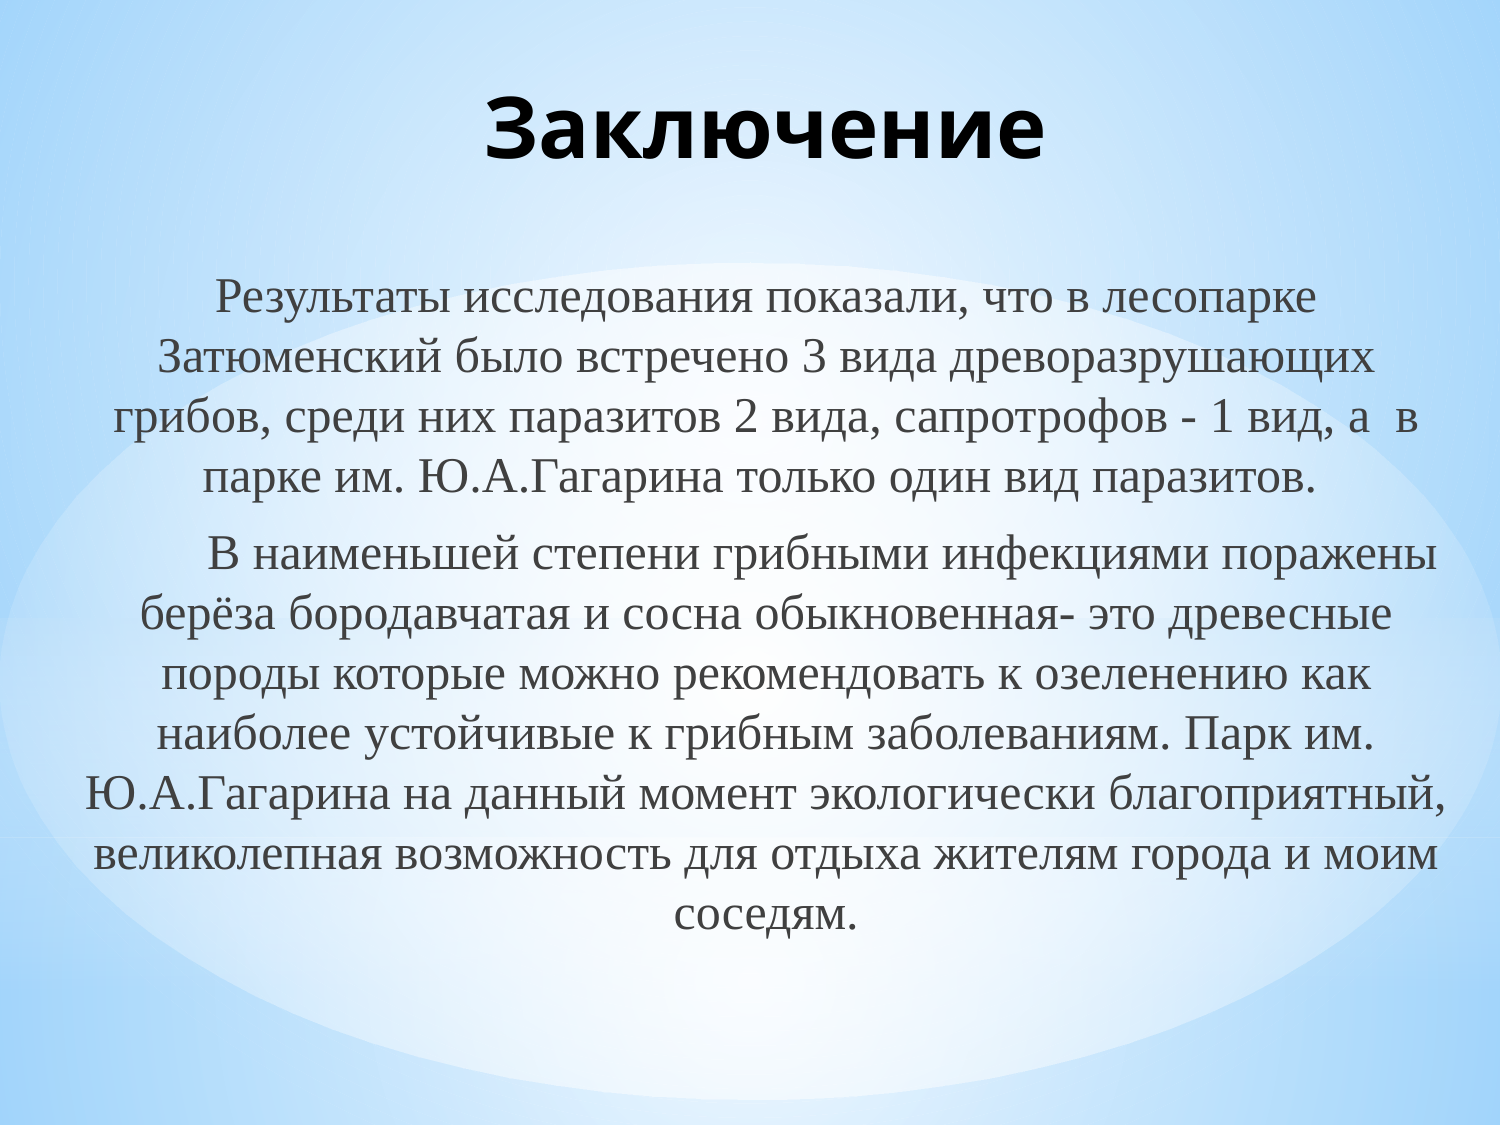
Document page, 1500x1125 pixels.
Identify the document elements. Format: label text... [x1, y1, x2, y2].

list Результаты исследования показали, что в лесопарке Затюменский было встречено 3 вида древоразрушающих грибов, среди них паразитов 2 вида, сапротрофов - 1 вид, а в парке им. Ю.А.Гагарина только один вид паразитов. В наименьшей степени грибными инфекциями поражены берёза бородавчатая и сосна обыкновенная- это древесные породы которые можно рекомендовать к озеленению как наиболее устойчивые к грибным заболеваниям. Парк им. Ю.А.Гагарина на данный момент экологически благоприятный, великолепная возможность для отдыха жителям города и моим соседям. [50, 255, 1475, 998]
title Заключение [53, 66, 1479, 185]
